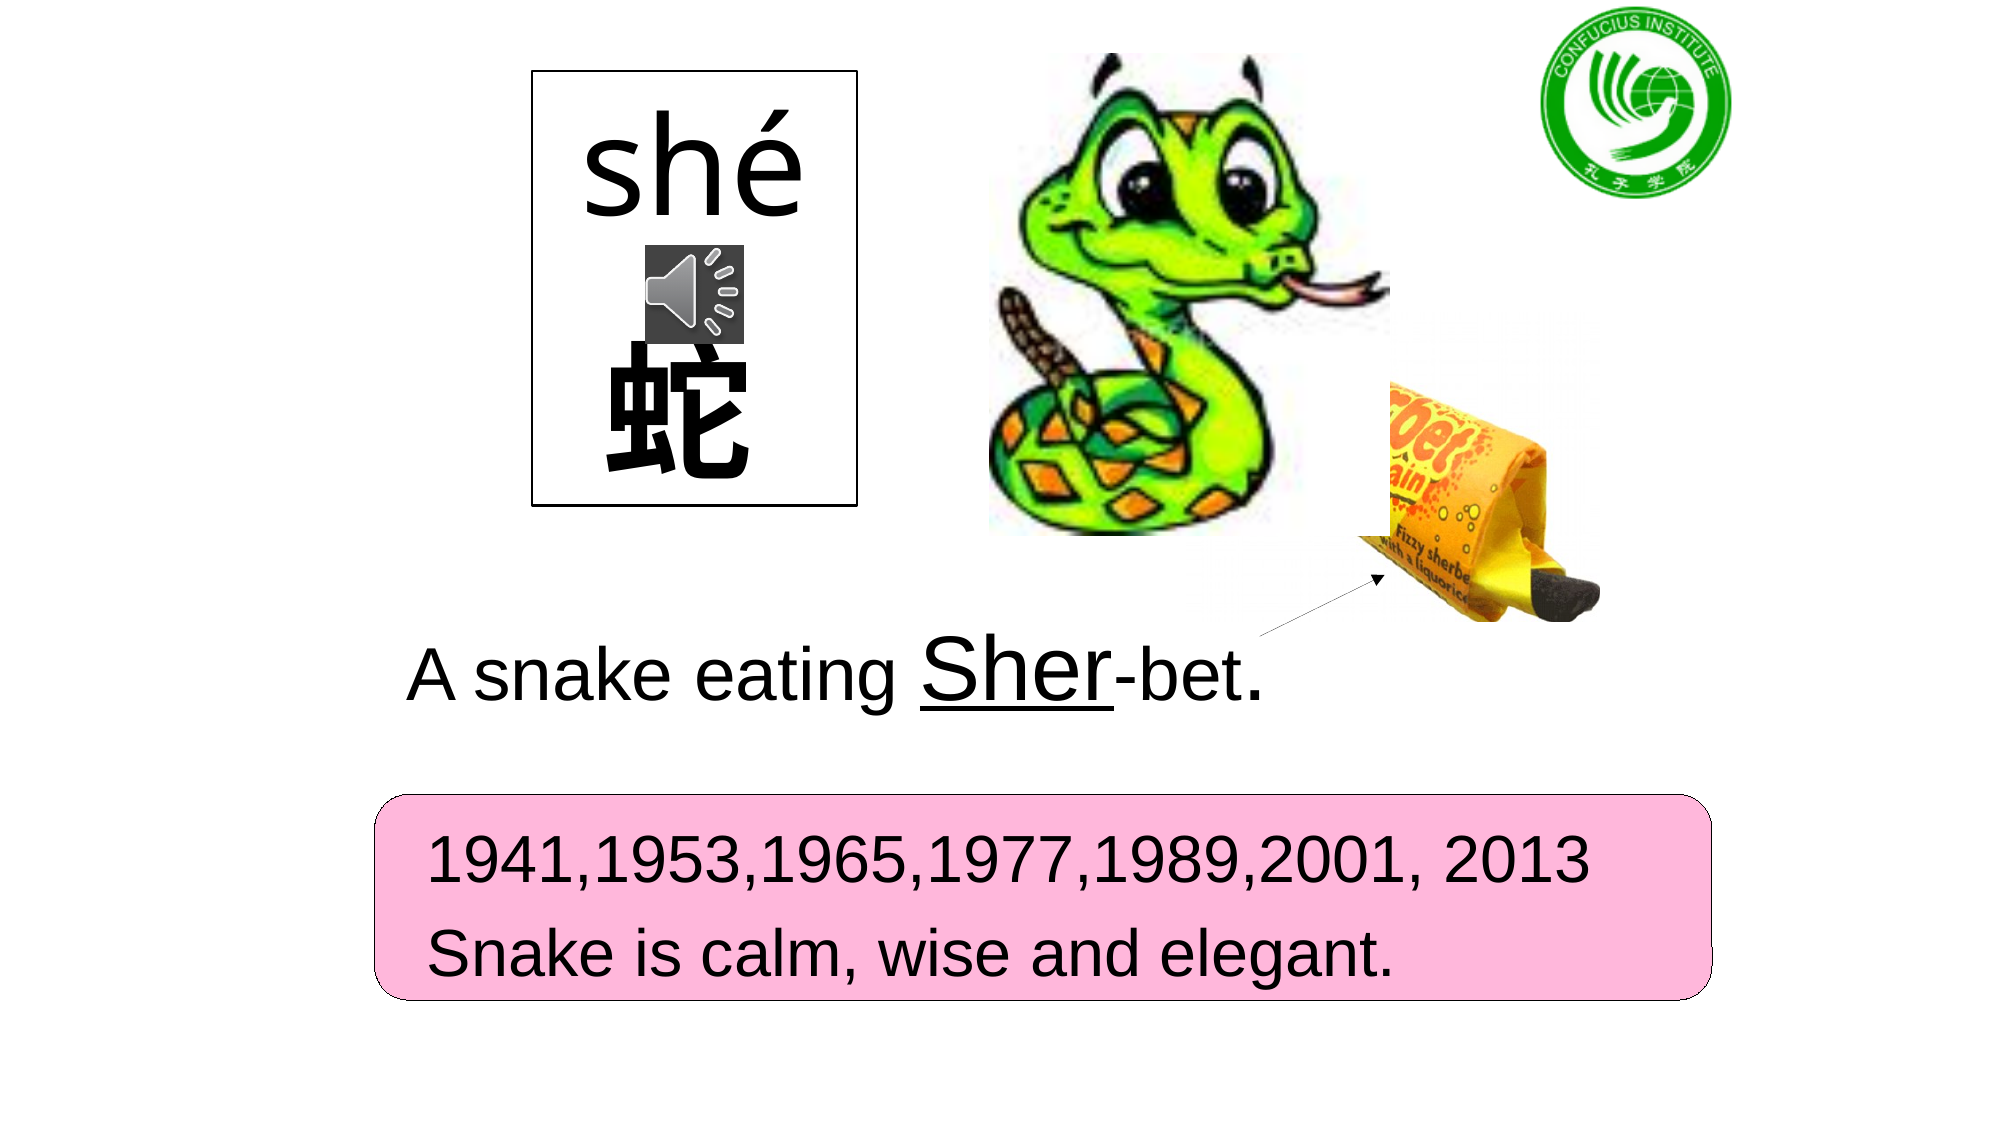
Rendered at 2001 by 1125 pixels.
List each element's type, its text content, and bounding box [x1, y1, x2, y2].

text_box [374, 794, 1712, 1001]
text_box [989, 53, 1601, 622]
text_box A snake eating Sher-bet. [391, 601, 1323, 727]
text_box shé 蛇 [532, 70, 858, 506]
picture [644, 244, 745, 345]
picture [1531, 0, 1738, 207]
